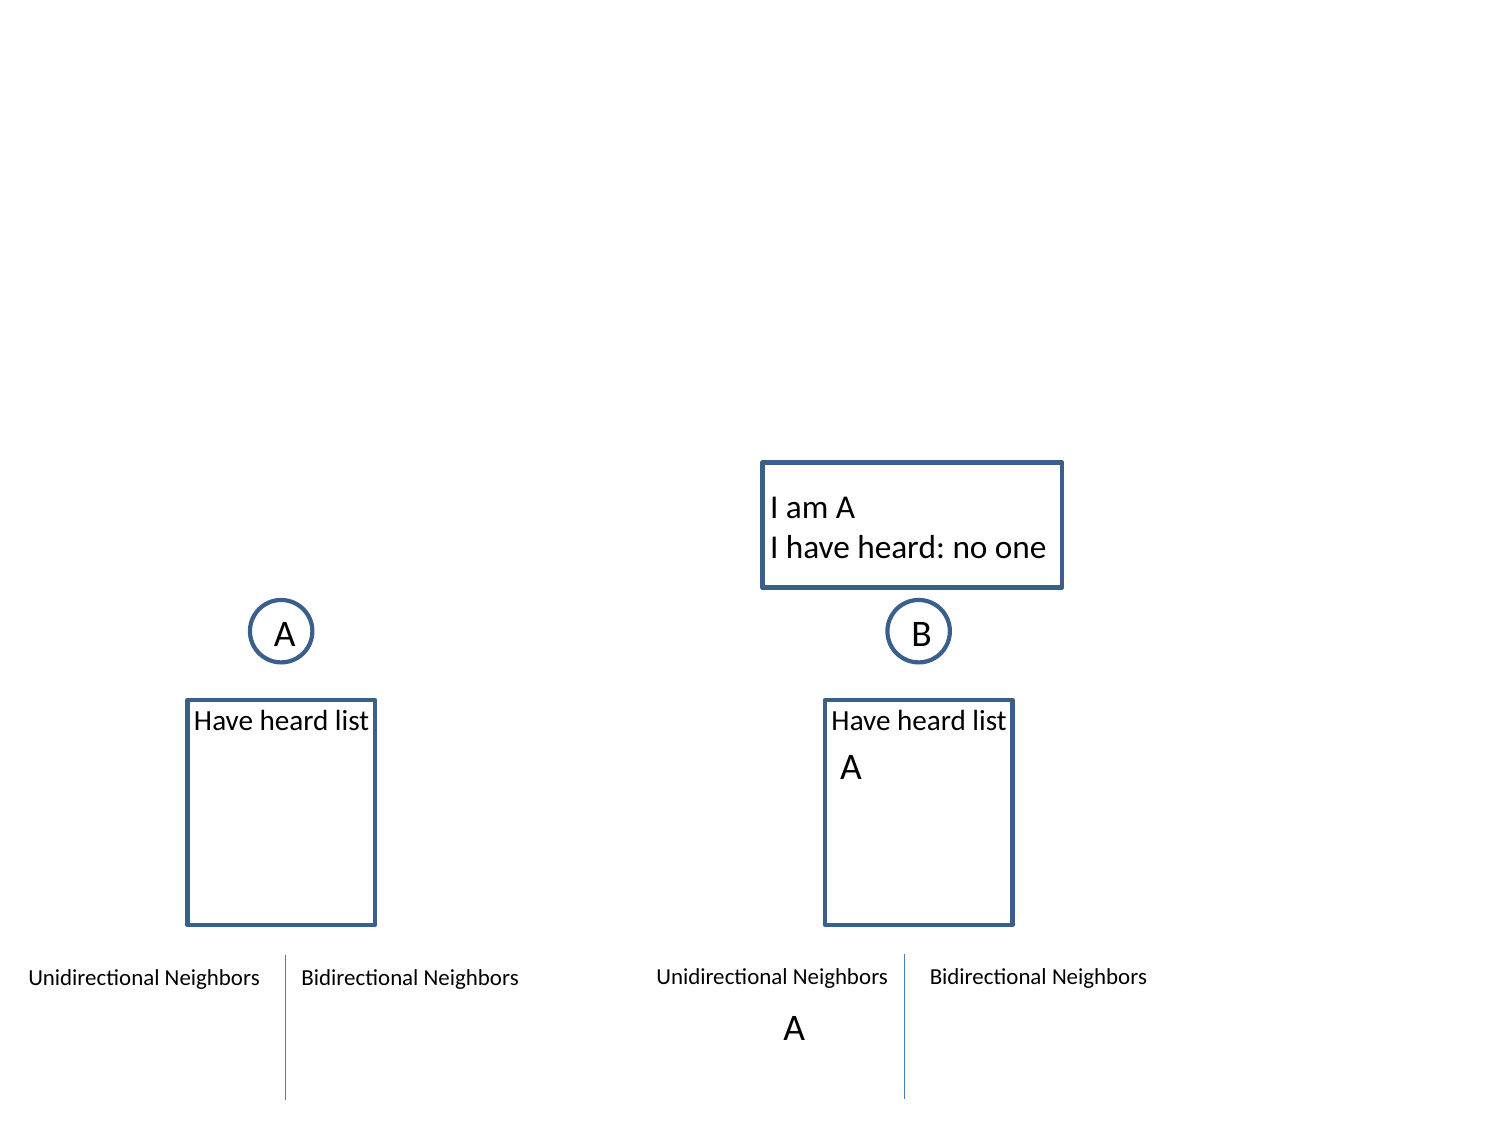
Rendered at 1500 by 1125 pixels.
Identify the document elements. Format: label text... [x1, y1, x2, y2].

text_box A [825, 734, 877, 795]
text_box B [885, 597, 952, 665]
text_box Bidirectional Neighbors [915, 953, 1163, 997]
text_box Bidirectional Neighbors [286, 954, 535, 998]
text_box Have heard list [179, 694, 385, 745]
text_box Have heard list [816, 694, 1022, 745]
text_box [185, 745, 377, 927]
text_box [823, 745, 1015, 927]
text_box A [768, 995, 821, 1055]
text_box Unidirectional Neighbors [13, 954, 276, 998]
text_box A [247, 597, 315, 665]
text_box I am A I have heard: no one [760, 460, 1064, 590]
text_box Unidirectional Neighbors [641, 953, 904, 997]
